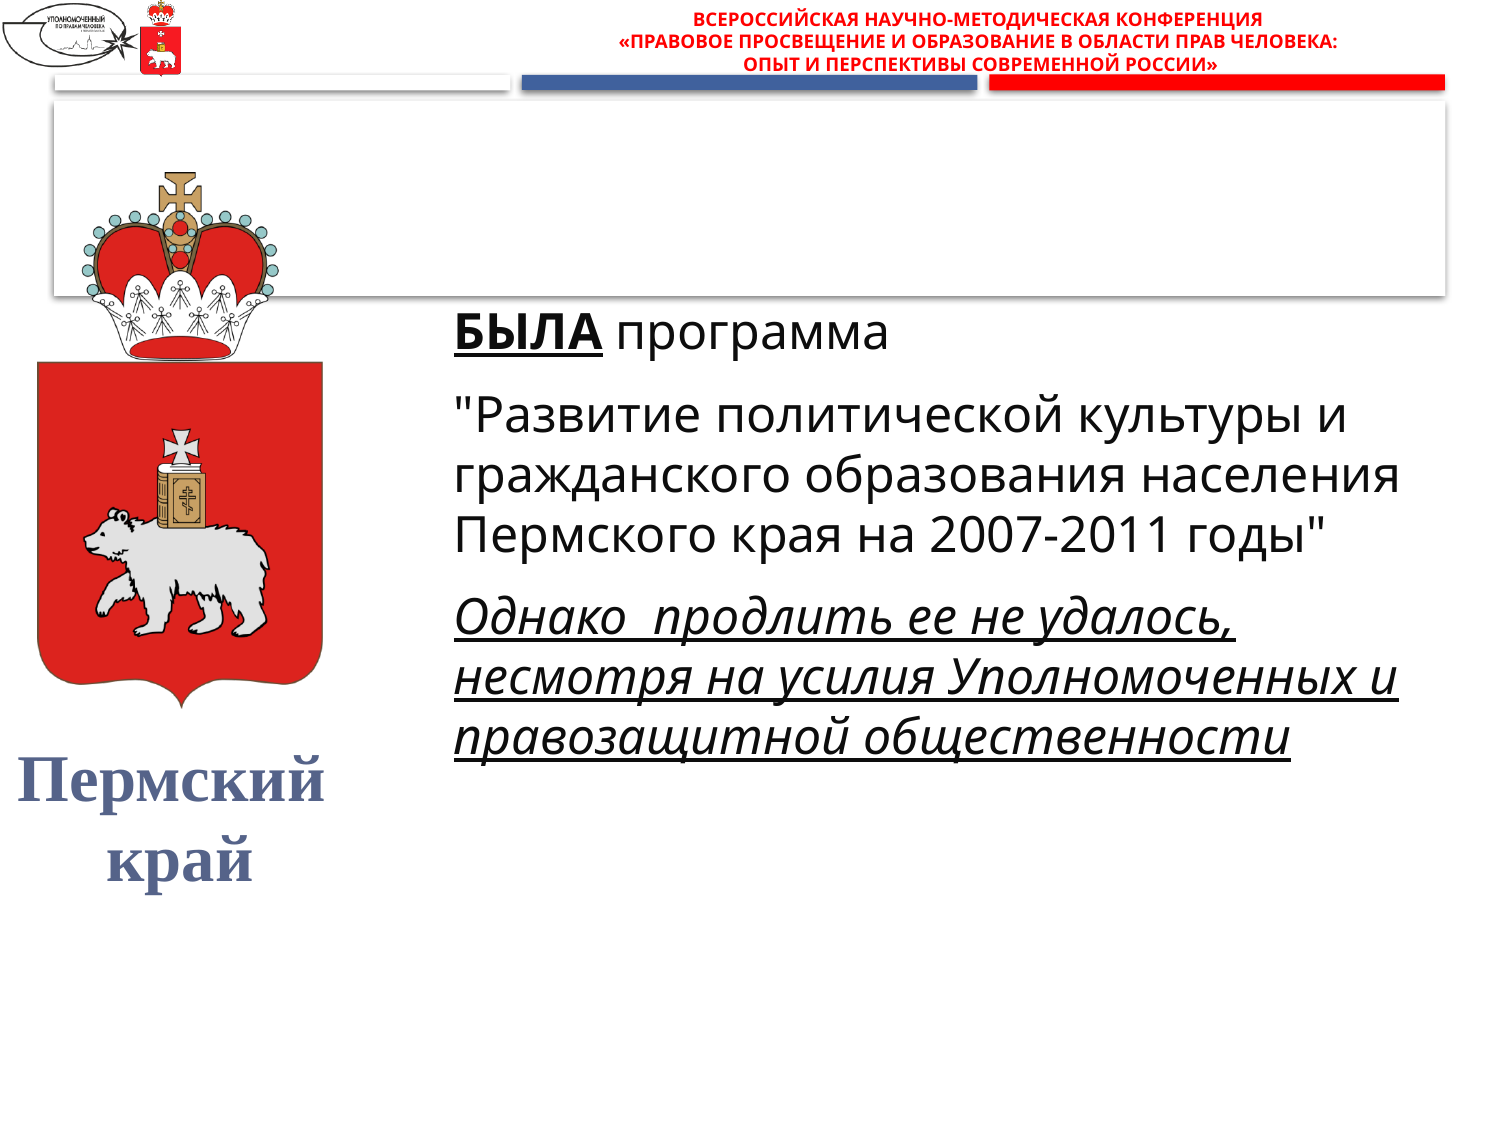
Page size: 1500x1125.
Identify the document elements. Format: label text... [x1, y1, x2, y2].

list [37, 172, 324, 710]
text_box Пермский край [0, 727, 361, 903]
text_box Всероссийская научно-методическая конференция «Правовое просвещение и образование в области прав человека: опыт и перспективы современной России» [513, 0, 1447, 83]
text_box БЫЛА программа "Развитие политической культуры и гражданского образования населения Пермского края на 2007-2011 годы" Однако продлить ее не удалось, несмотря на усилия Уполномоченных и правозащитной общественности [438, 422, 1500, 642]
picture [0, 0, 181, 77]
